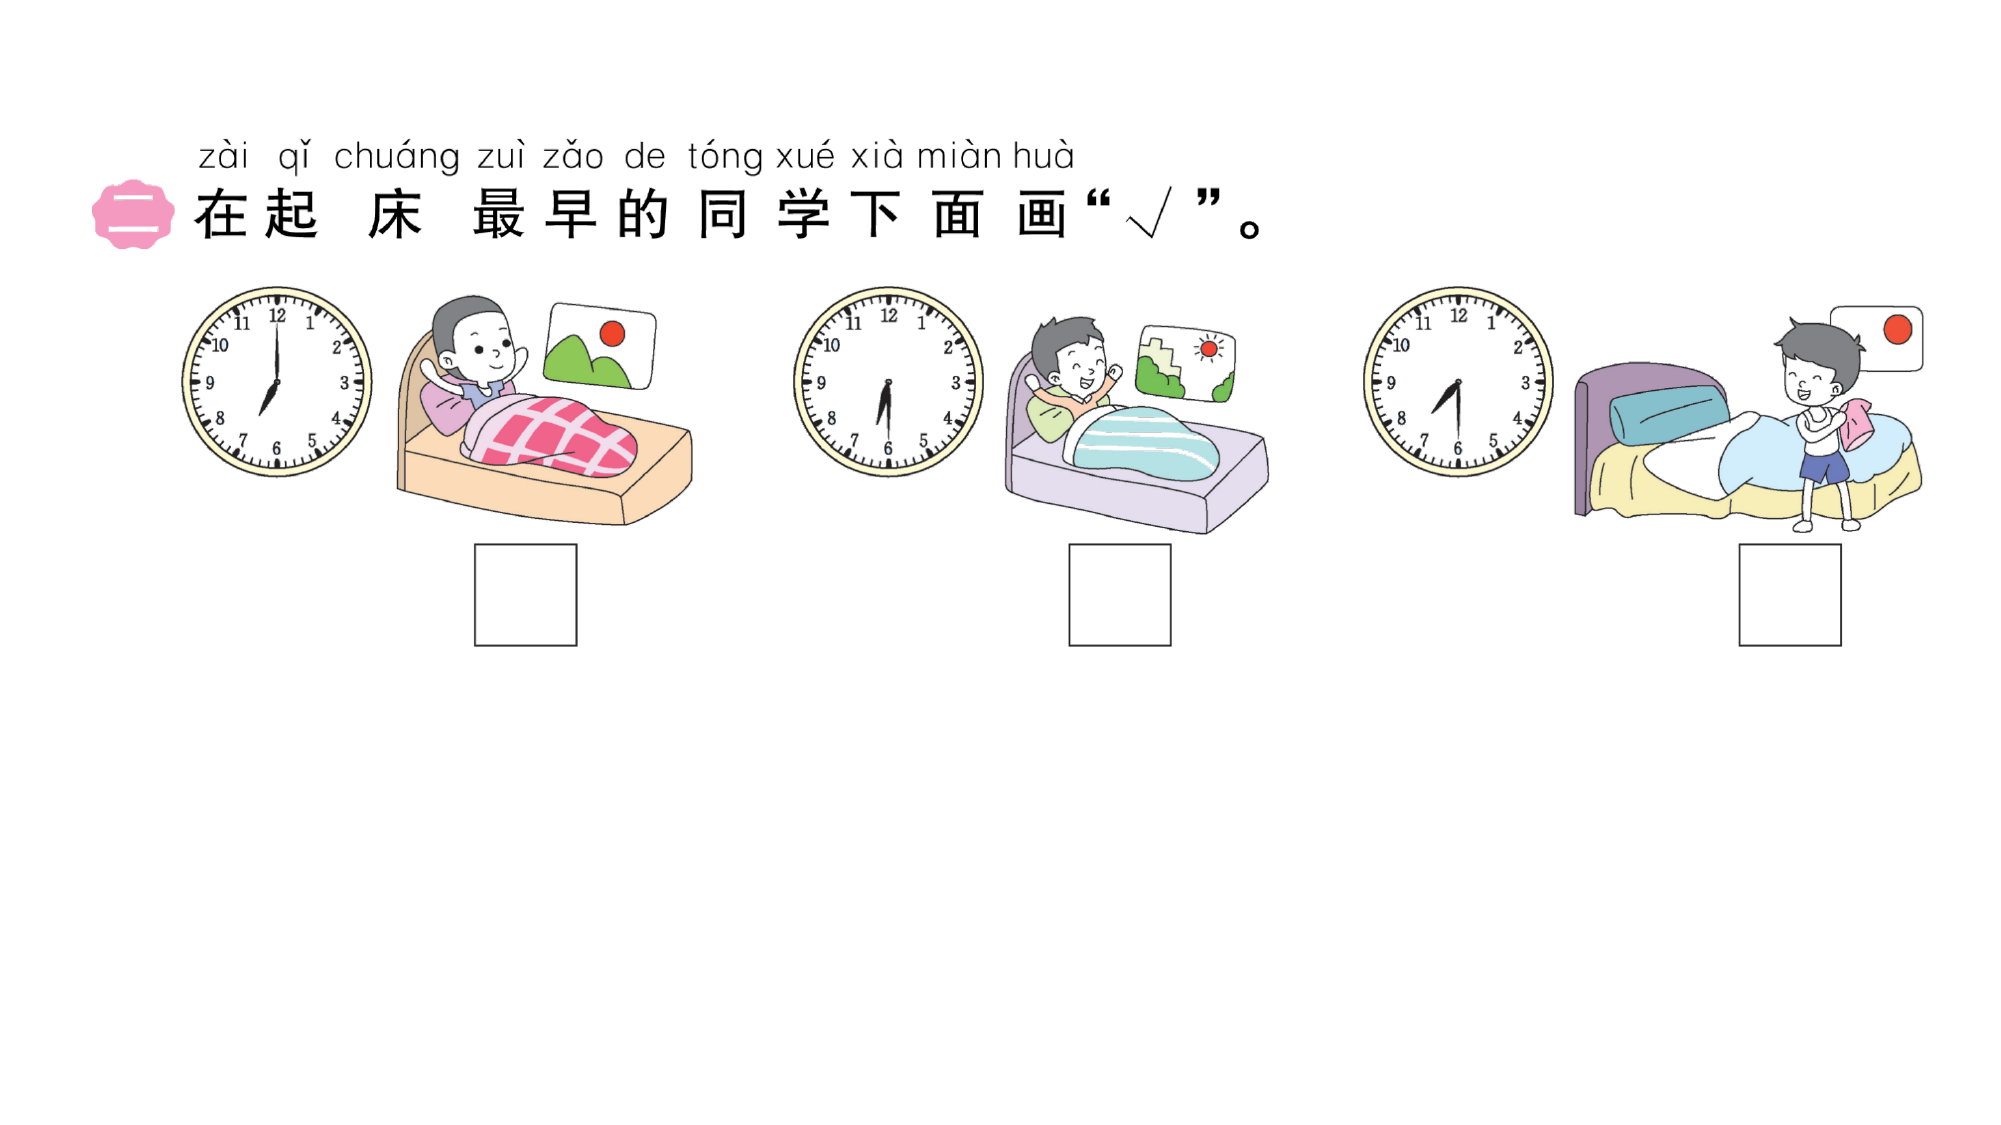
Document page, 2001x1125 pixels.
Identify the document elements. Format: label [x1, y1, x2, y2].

picture [88, 118, 1979, 666]
